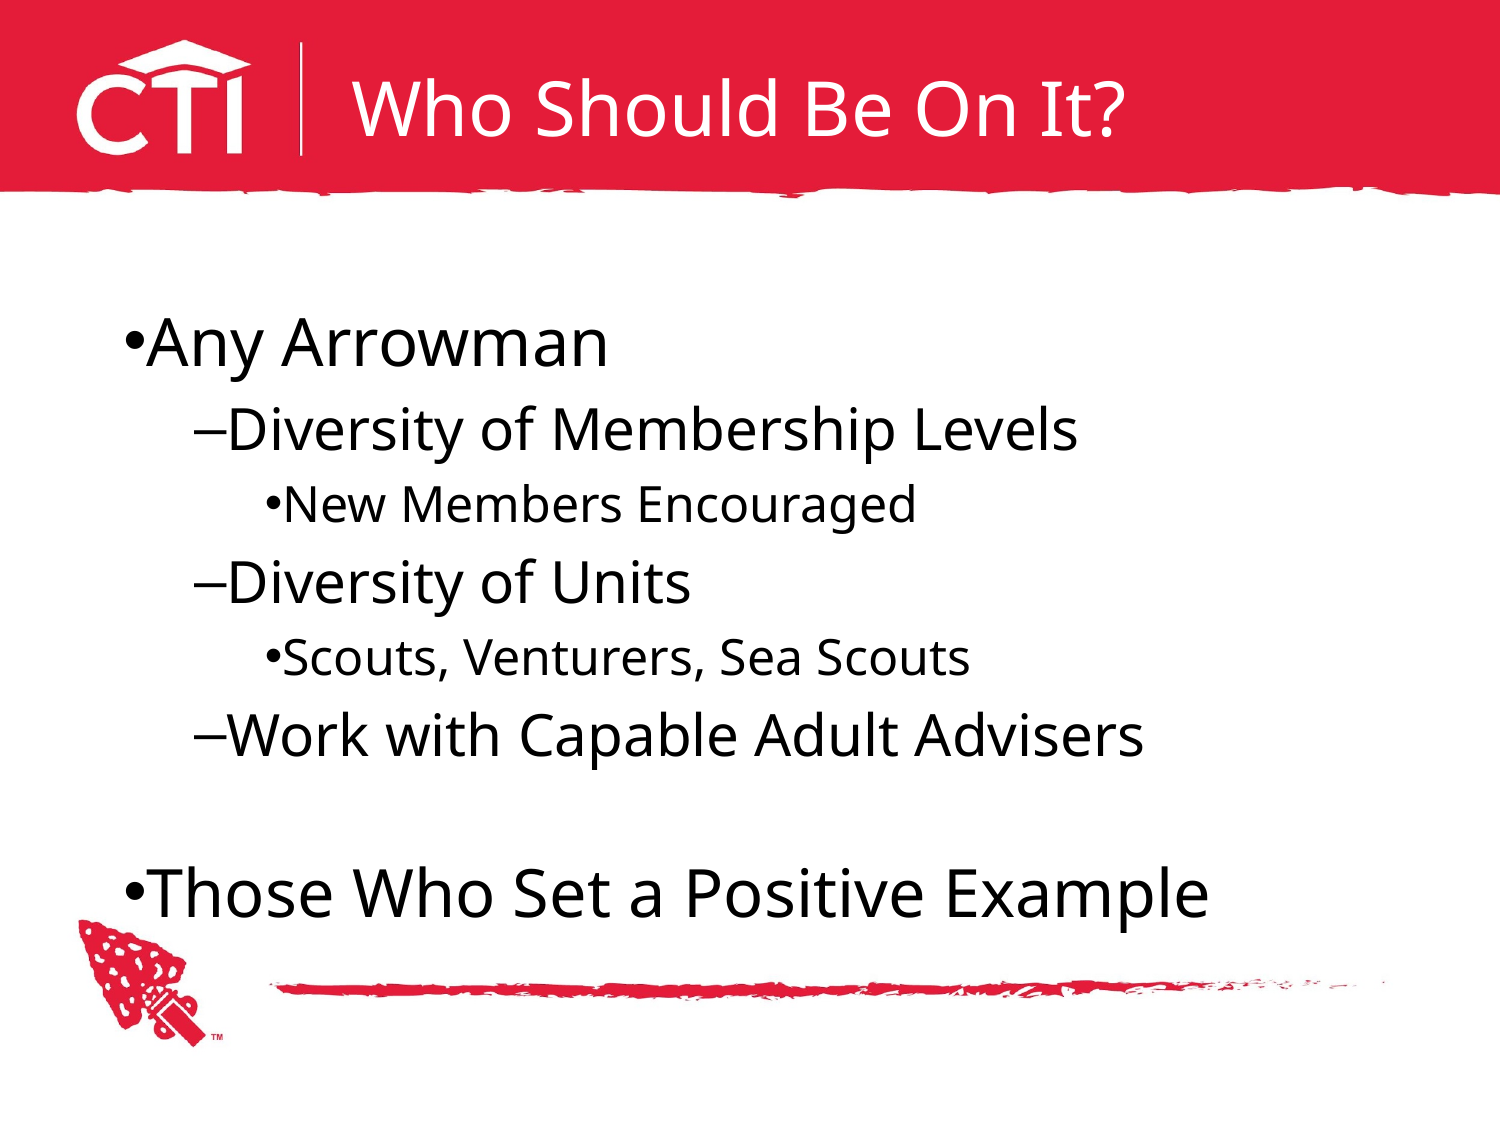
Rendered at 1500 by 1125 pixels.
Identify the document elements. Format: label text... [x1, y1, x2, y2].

list Any Arrowman Diversity of Membership Levels New Members Encouraged Diversity of Units Scouts, Venturers, Sea Scouts Work with Capable Adult Advisers Those Who Set a Positive Example [74, 283, 1426, 1006]
title Who Should Be On It? [335, 44, 1426, 169]
picture [0, 0, 1500, 1125]
